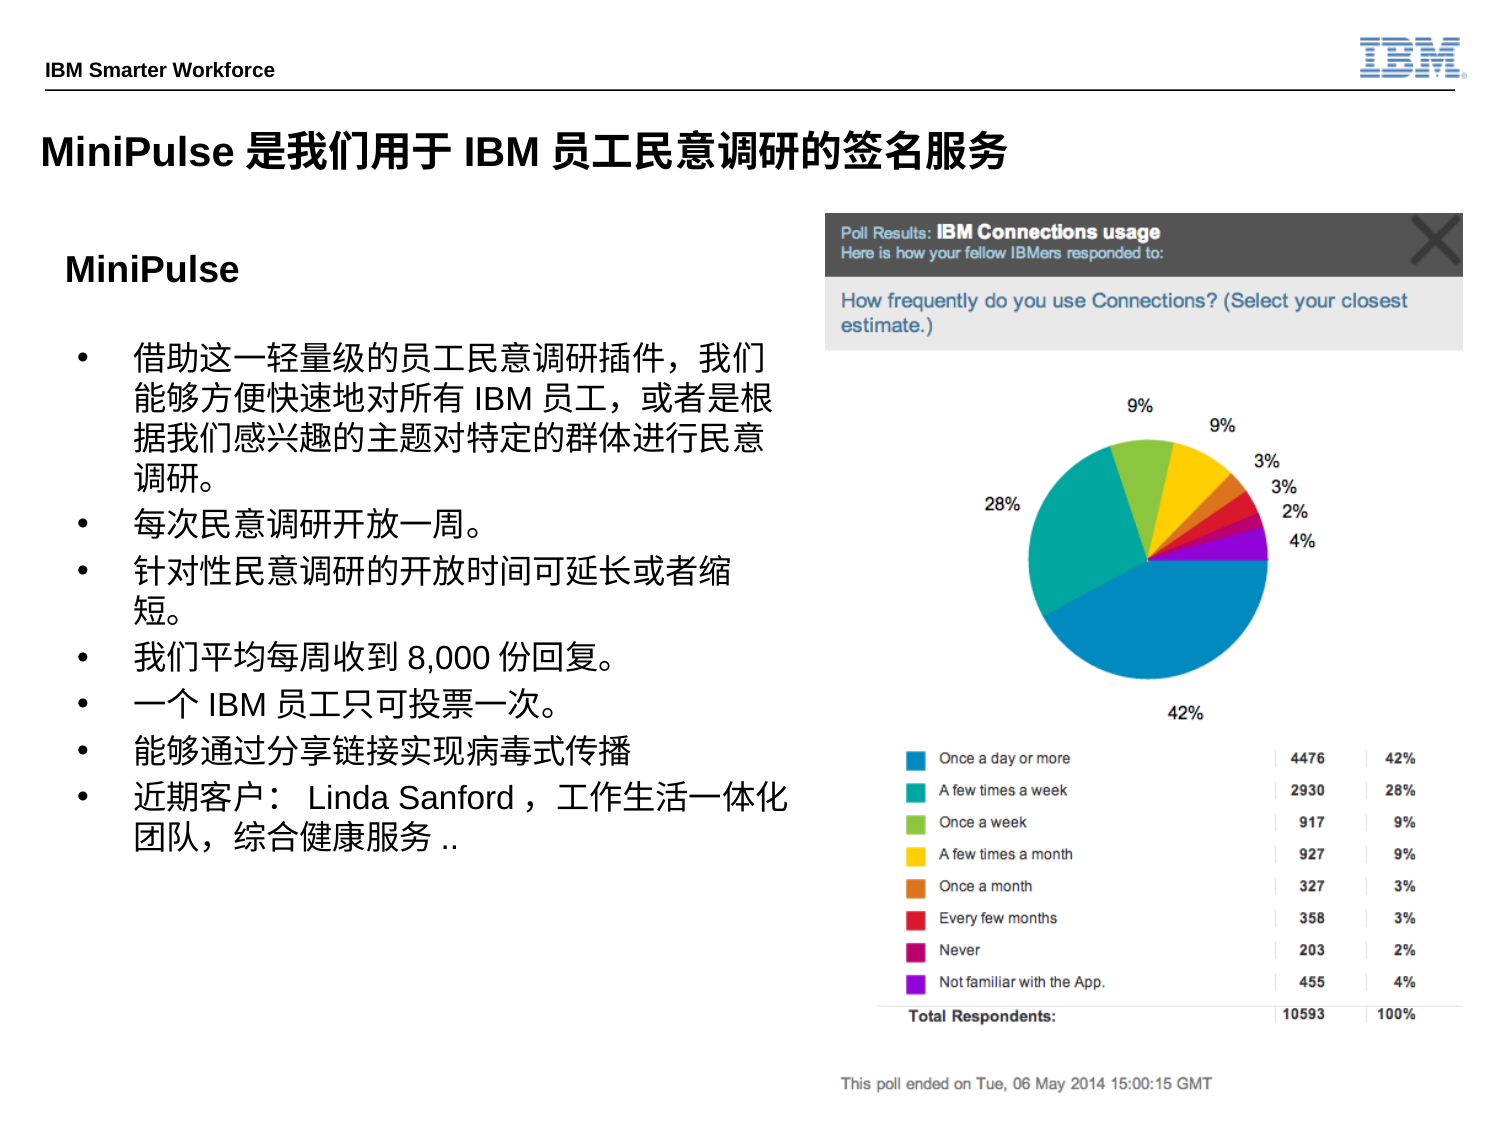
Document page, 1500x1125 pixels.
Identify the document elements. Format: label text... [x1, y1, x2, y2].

title MiniPulse是我们用于IBM员工民意调研的签名服务 [25, 125, 1376, 238]
picture [825, 213, 1464, 1110]
picture [1321, 0, 1499, 117]
text_box MiniPulse [49, 237, 666, 298]
text_box 借助这一轻量级的员工民意调研插件，我们能够方便快速地对所有IBM员工，或者是根据我们感兴趣的主题对特定的群体进行民意调研。 每次民意调研开放一周。 针对性民意调研的开放时间可延长或者缩短。 我们平均每周收到8,000份回复。 一个IBM员工只可投票一次。 能够通过分享链接实现病毒式传播 近期客户：Linda Sanford，工作生活一体化团队，综合健康服务.. [62, 329, 813, 993]
